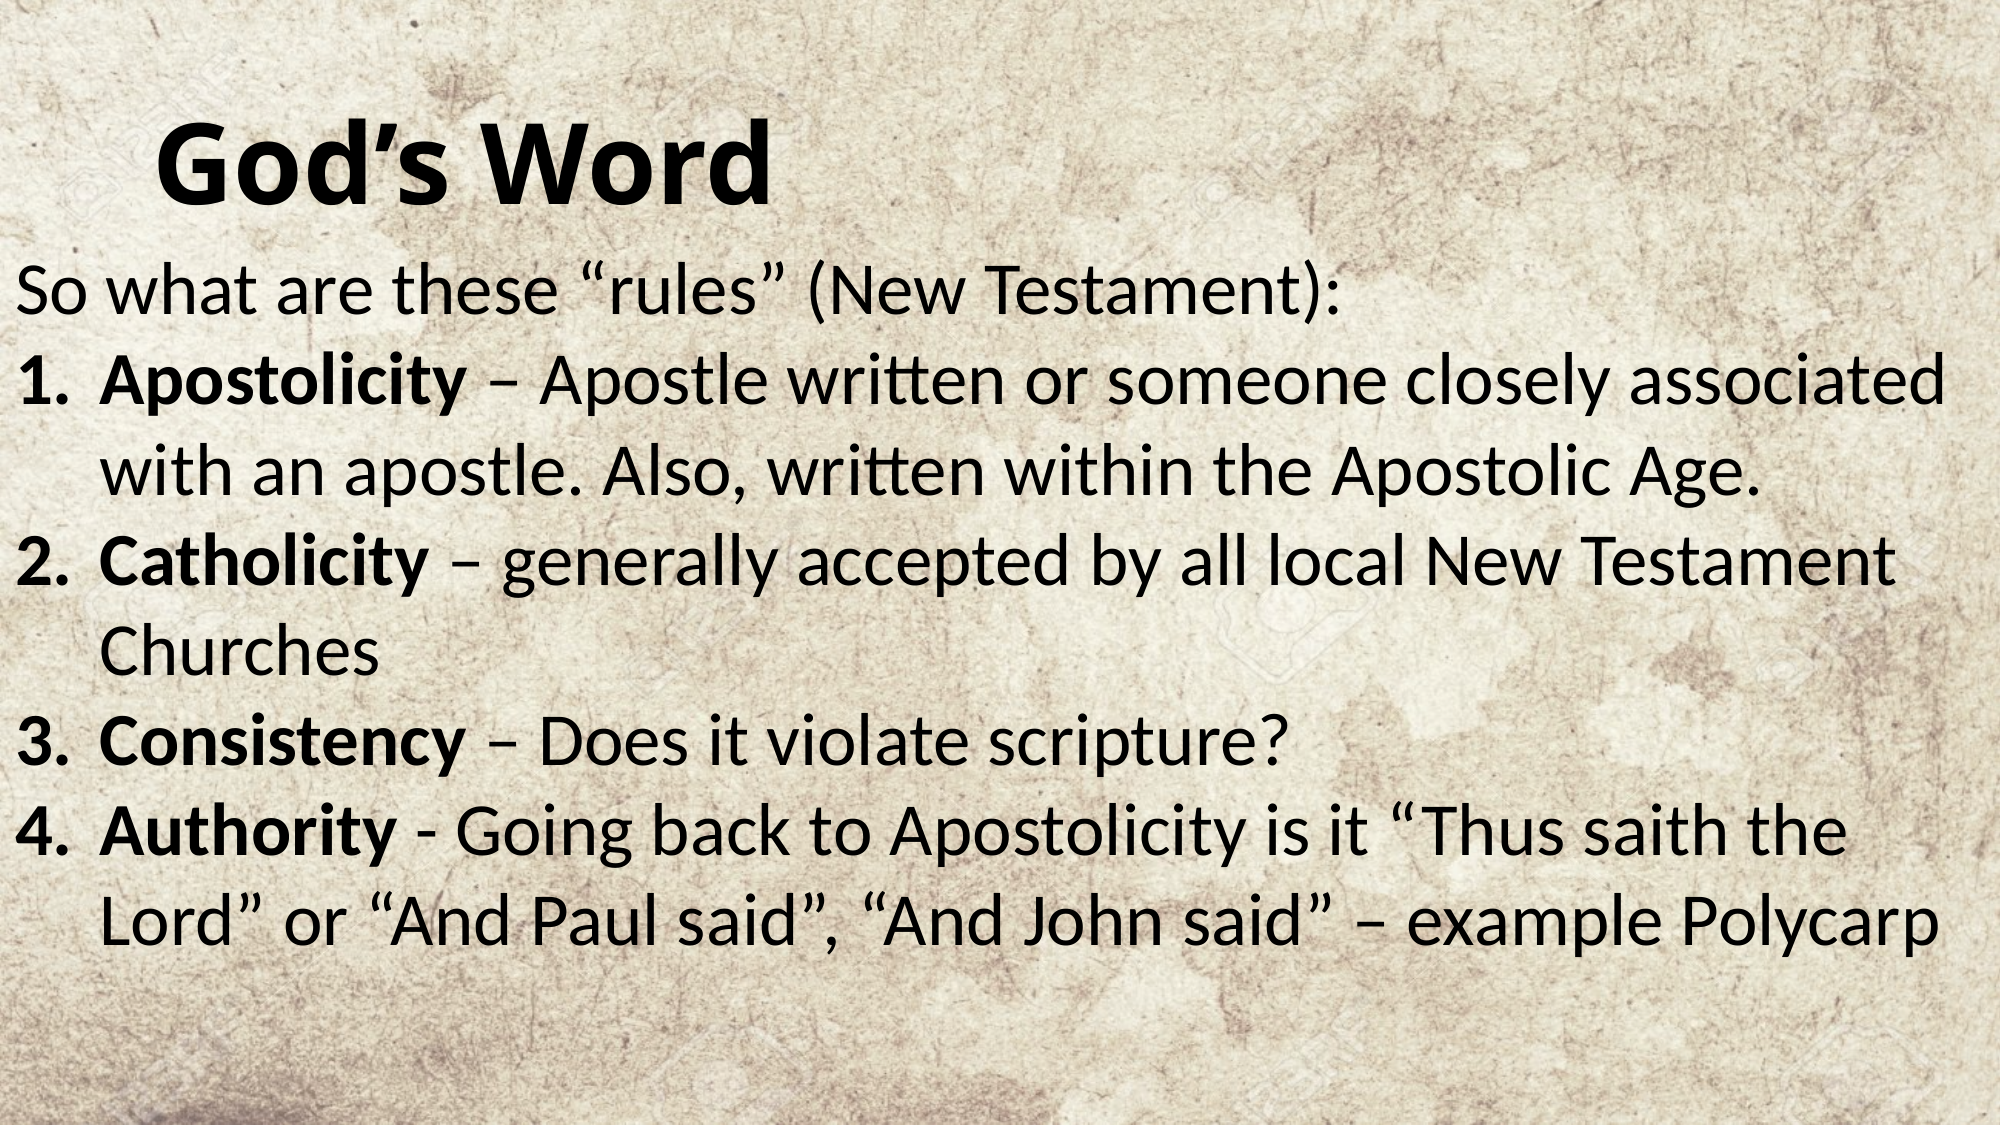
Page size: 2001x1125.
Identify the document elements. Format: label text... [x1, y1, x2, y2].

title God’s Word [137, 59, 1863, 232]
list So what are these “rules” (New Testament): Apostolicity – Apostle written or someone closely associated with an apostle. Also, written within the Apostolic Age. Catholicity – generally accepted by all local New Testament Churches Consistency – Does it violate scripture? Authority - Going back to Apostolicity is it “Thus saith the Lord” or “And Paul said”, “And John said” – example Polycarp [0, 232, 2000, 1111]
